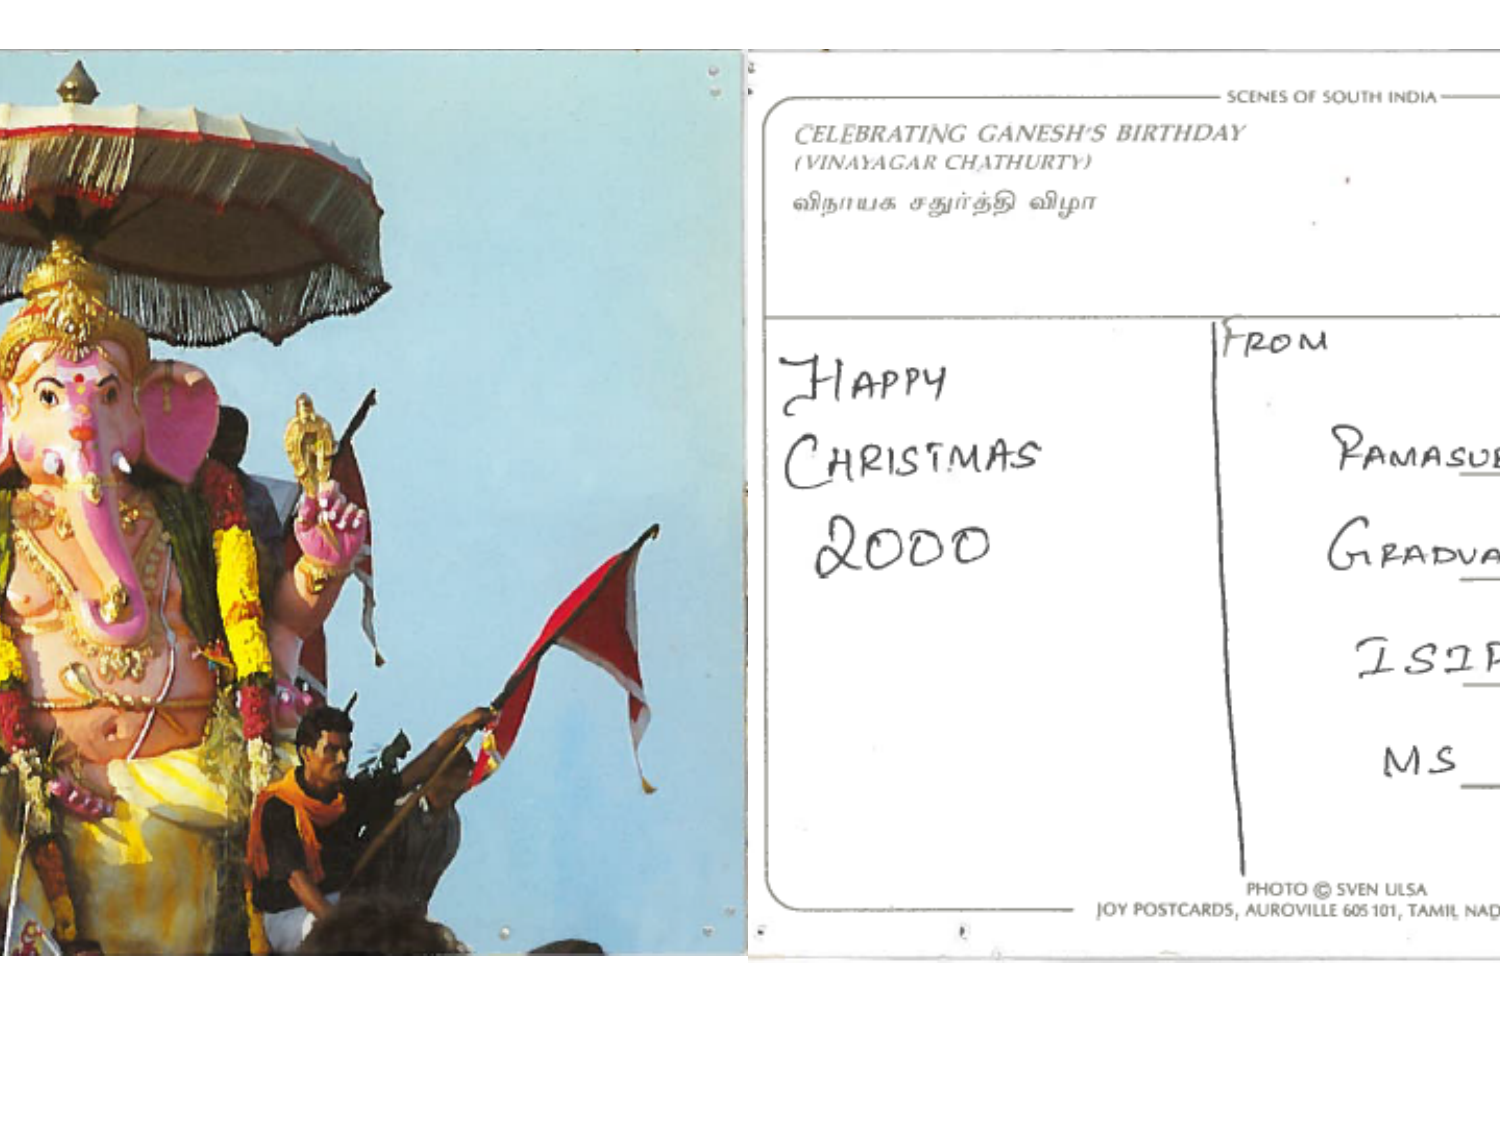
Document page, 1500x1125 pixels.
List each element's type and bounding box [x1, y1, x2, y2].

picture [0, 49, 1500, 963]
